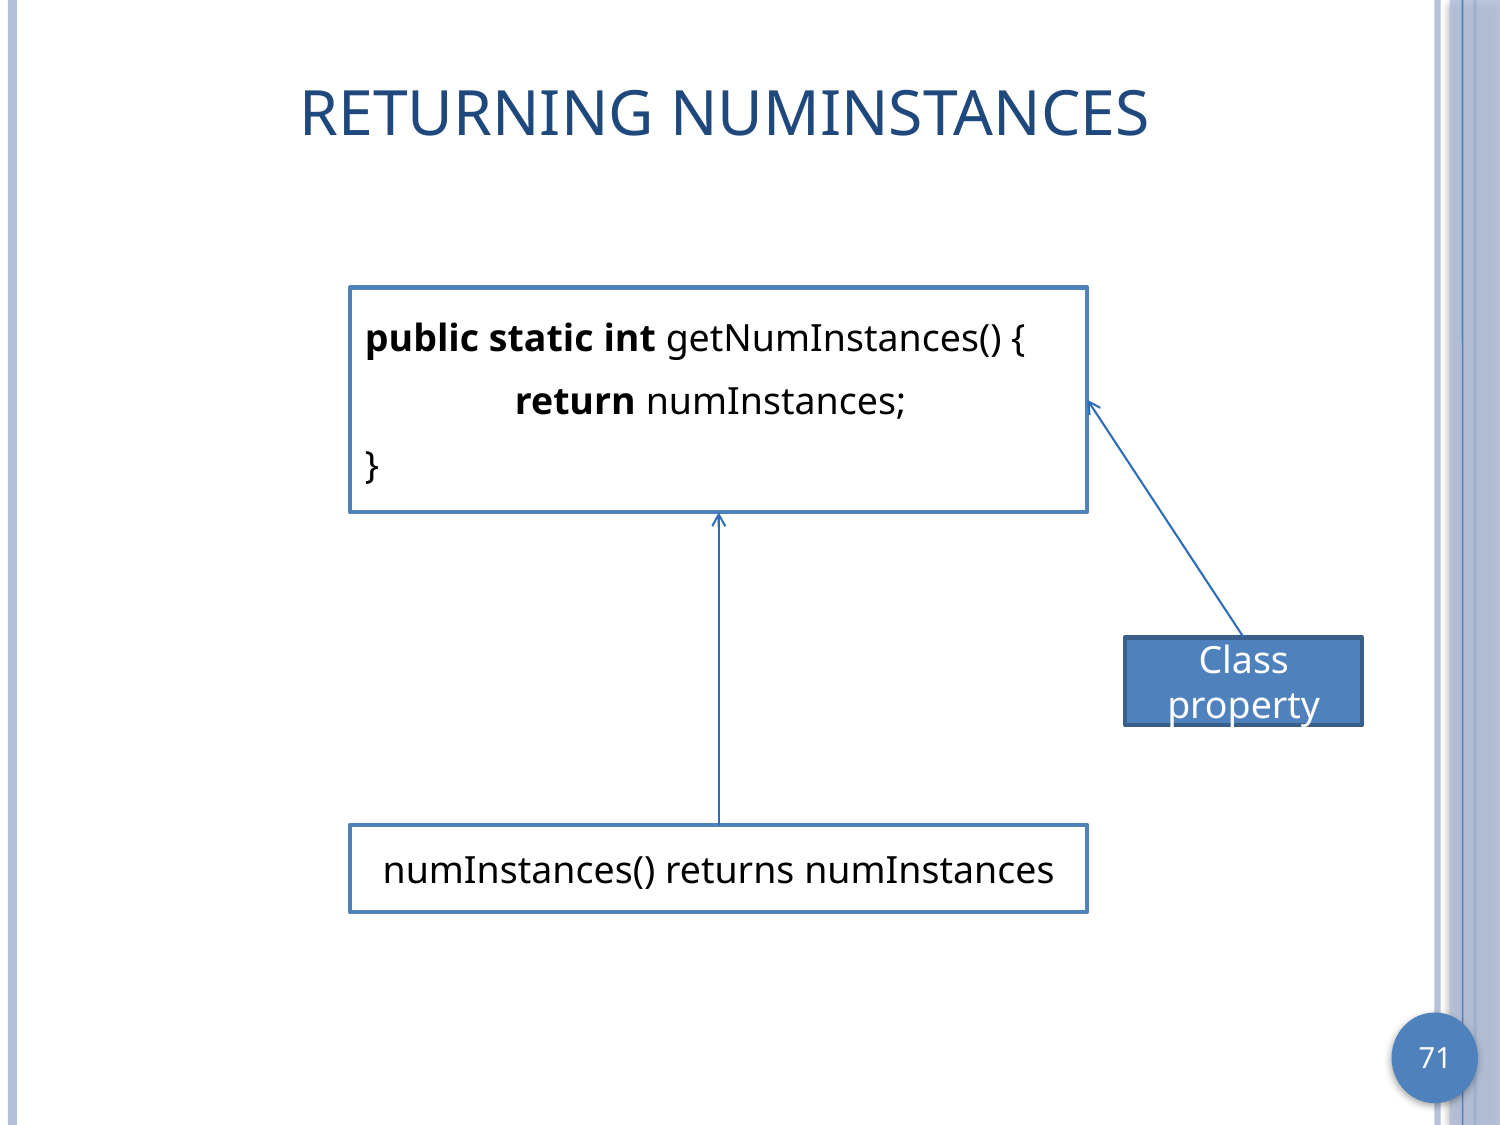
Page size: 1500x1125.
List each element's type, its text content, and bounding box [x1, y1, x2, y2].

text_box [1046, 440, 1285, 598]
text_box numInstances() returns numInstances [348, 823, 1089, 914]
text_box public static int getNumInstances() { return numInstances; } [348, 285, 1089, 514]
title Returning numInstances [75, 45, 1375, 175]
text_box Class property [1123, 635, 1364, 727]
